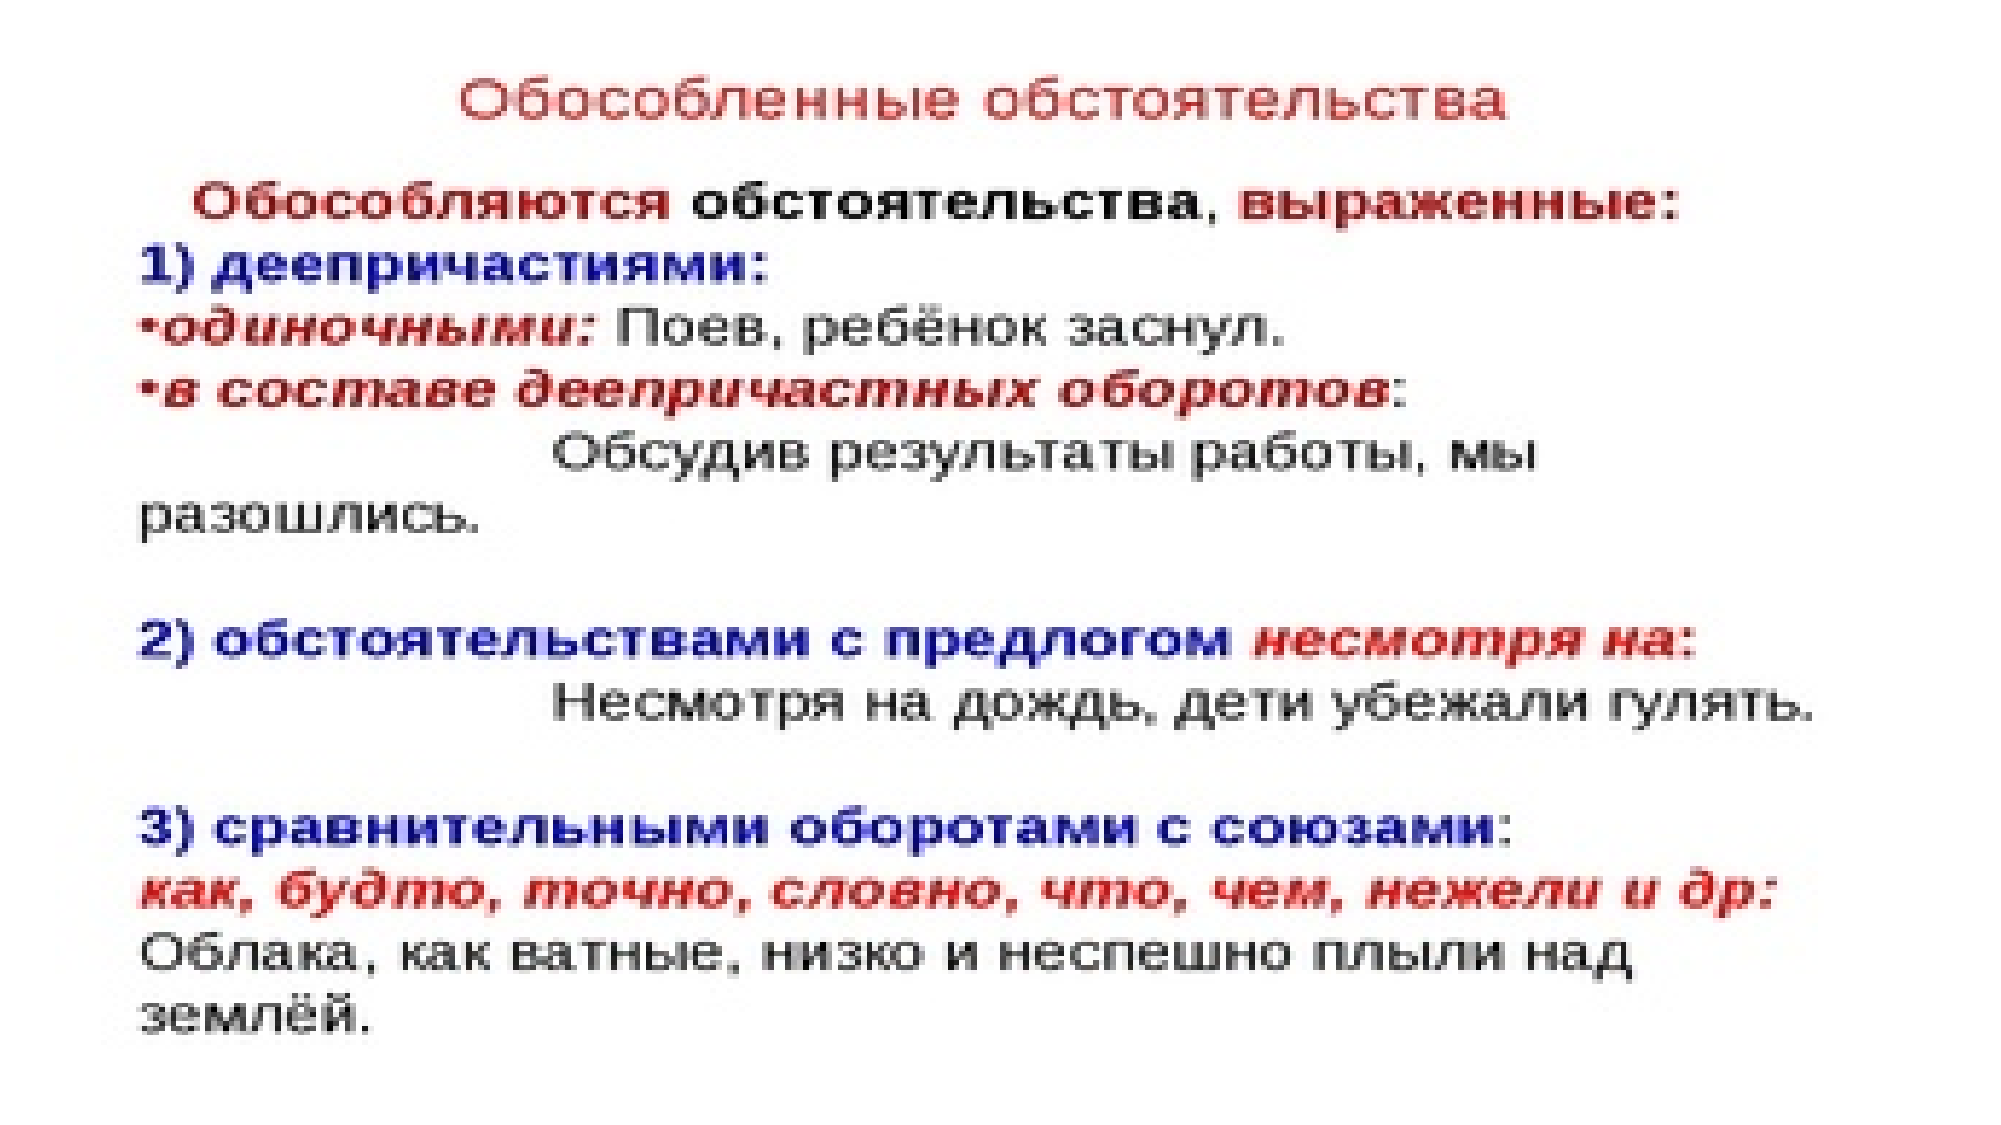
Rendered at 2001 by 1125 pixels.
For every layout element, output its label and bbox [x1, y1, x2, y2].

list [55, 0, 1911, 1125]
